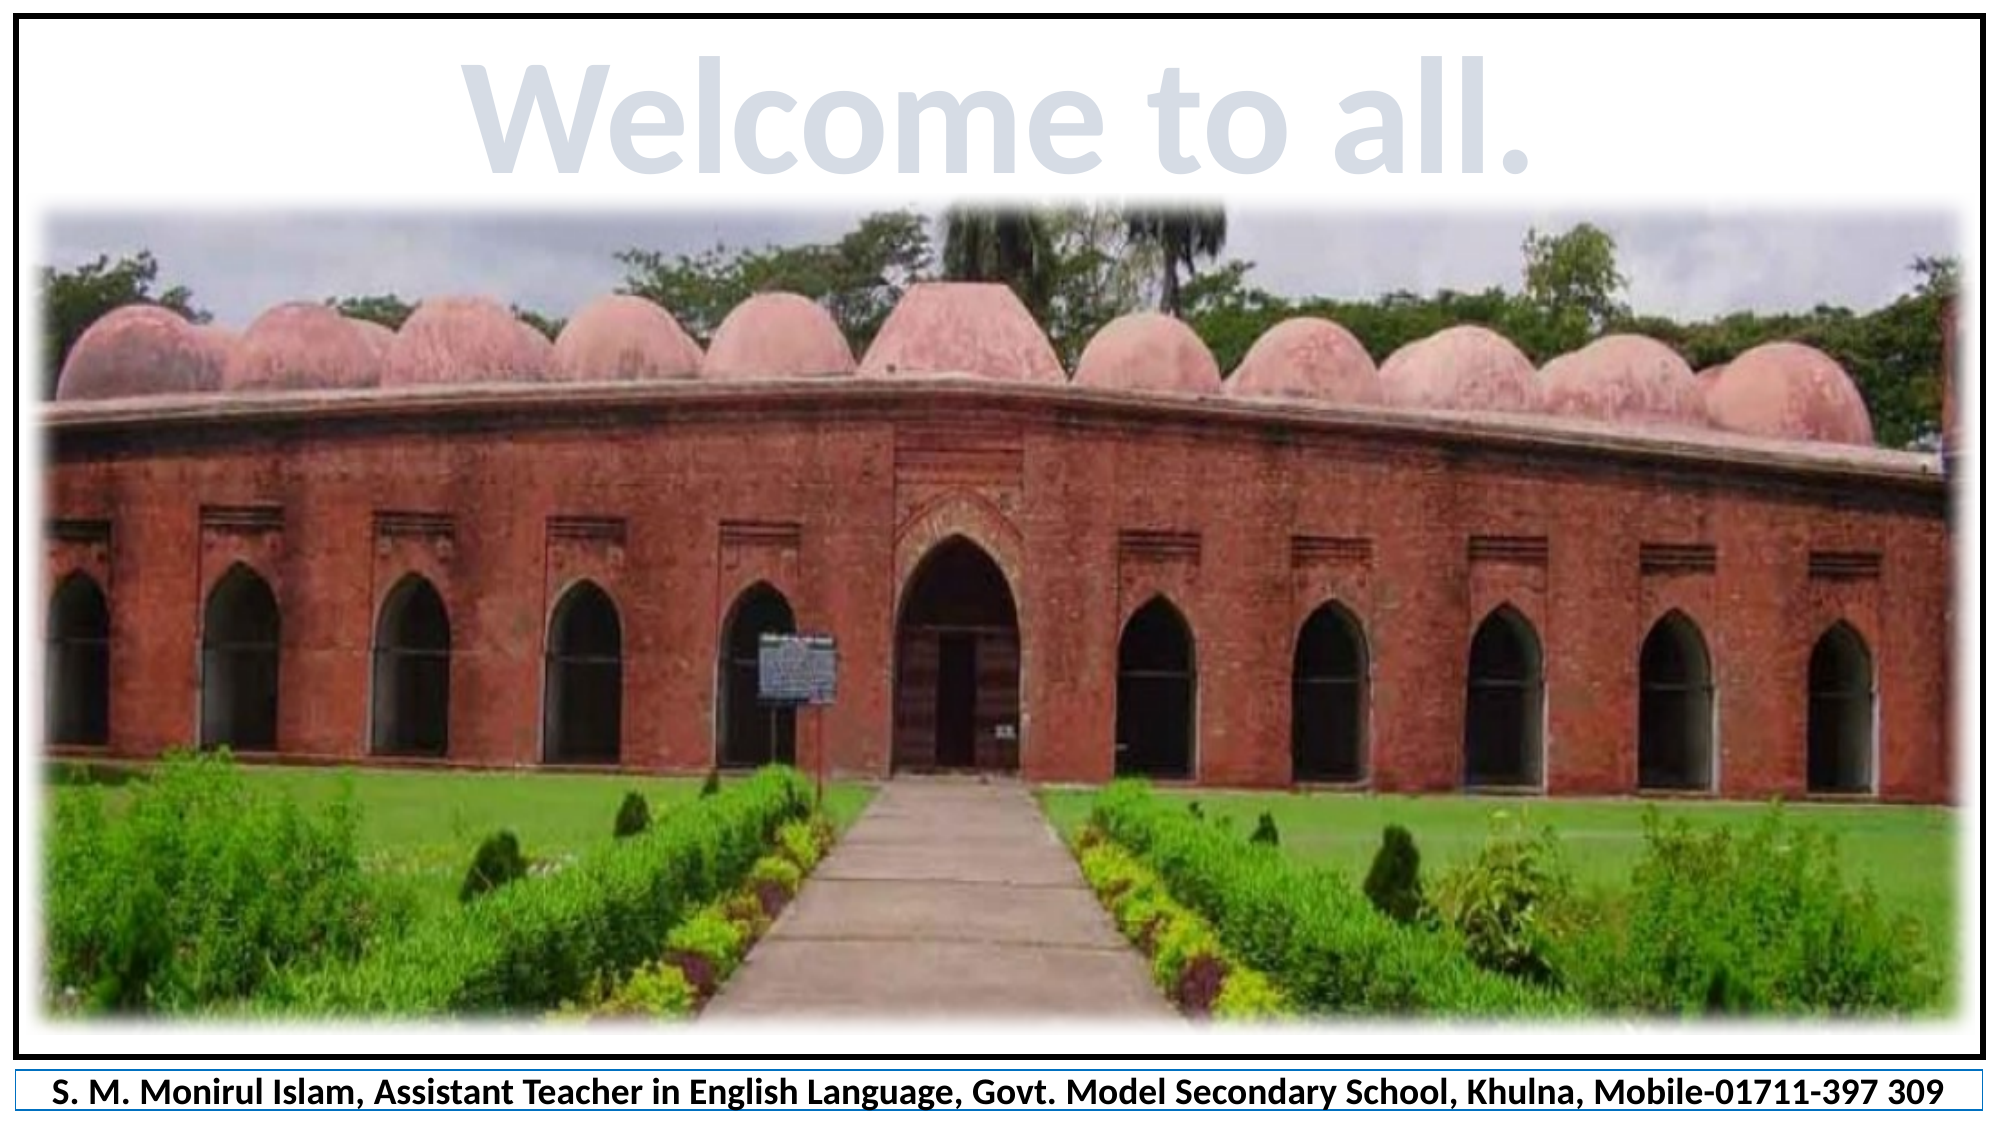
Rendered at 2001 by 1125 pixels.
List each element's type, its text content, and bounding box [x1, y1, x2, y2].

picture [26, 193, 1975, 1035]
text_box Welcome to all. [0, 0, 2000, 215]
